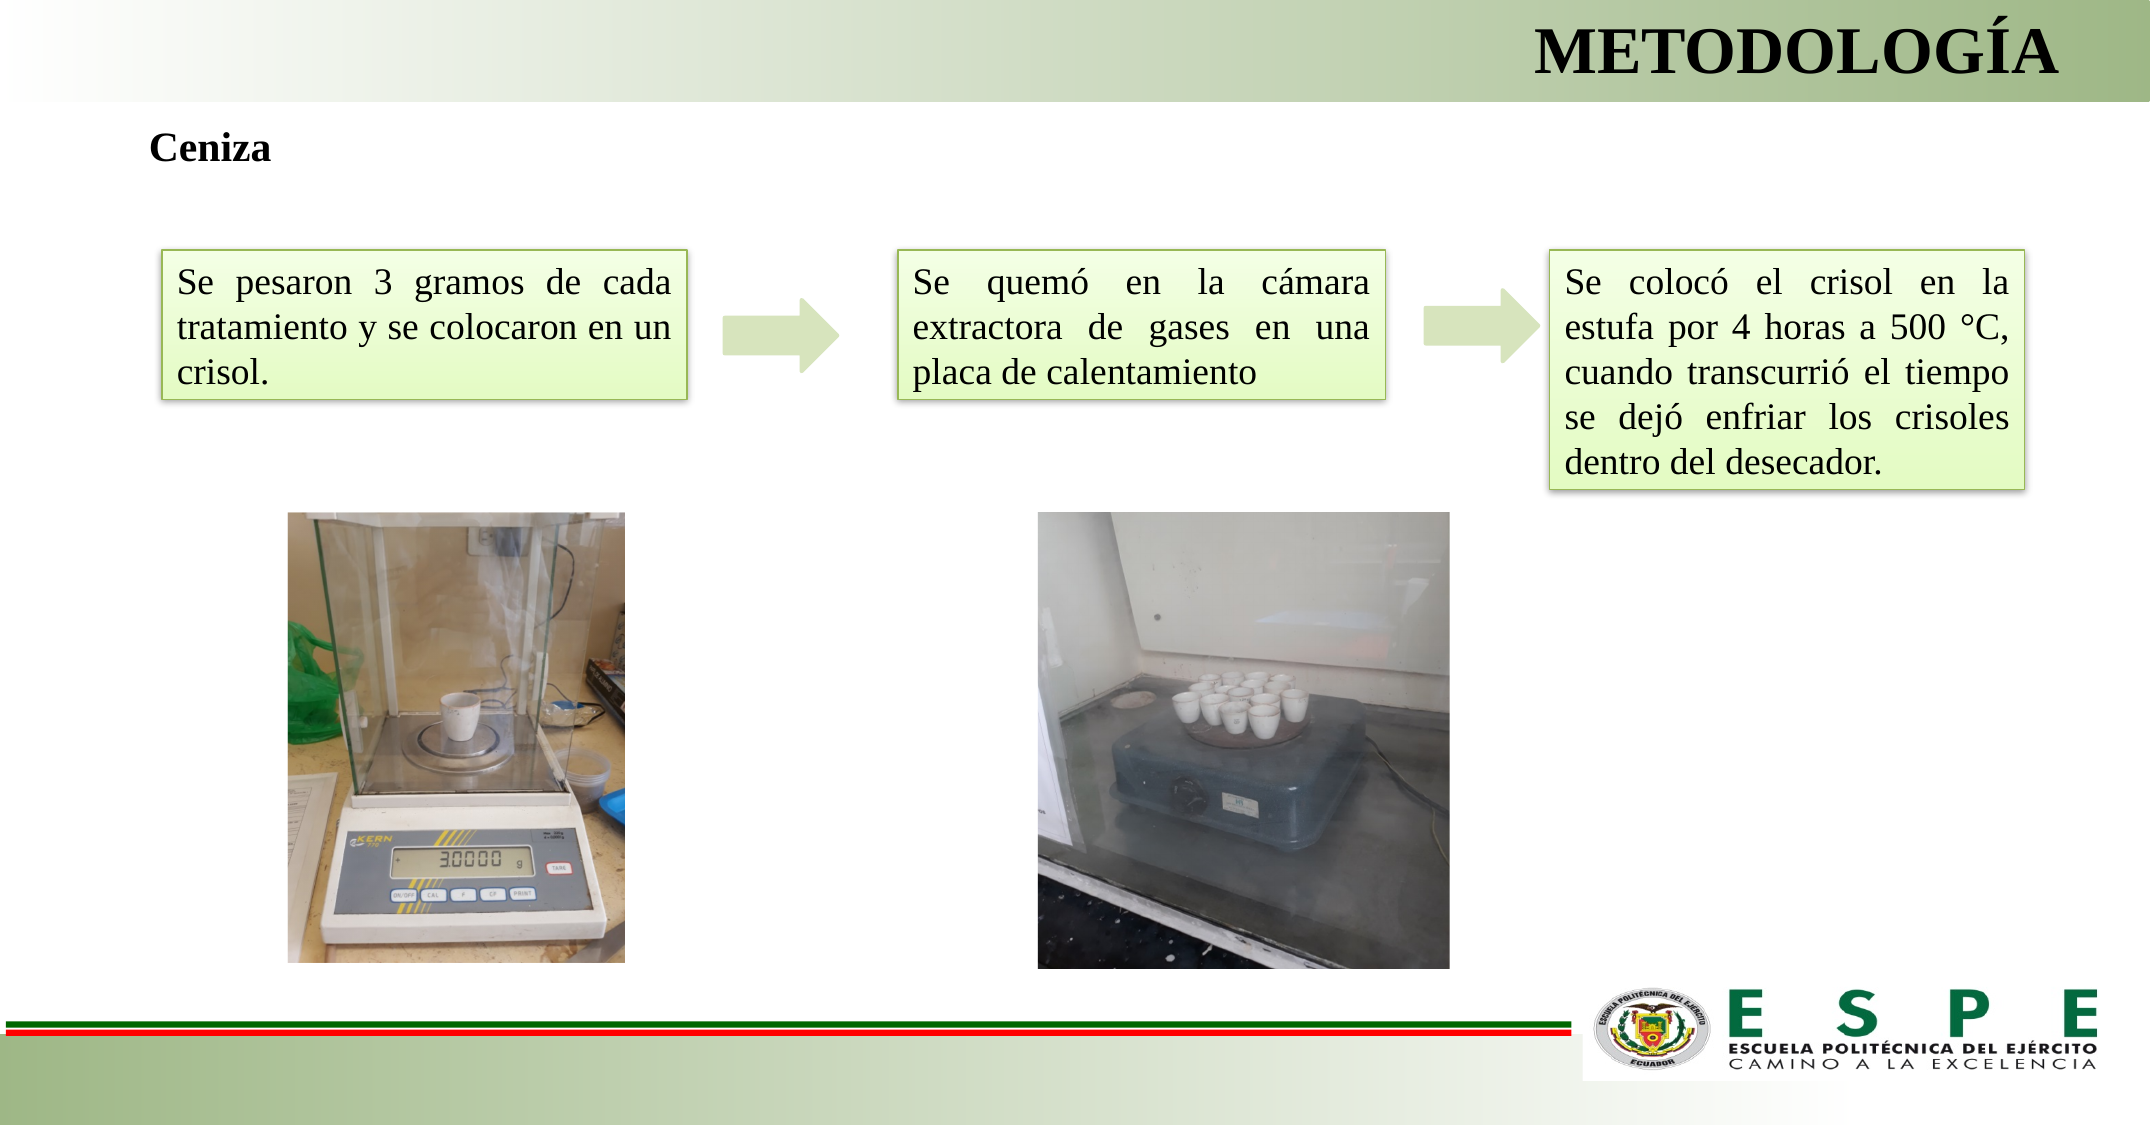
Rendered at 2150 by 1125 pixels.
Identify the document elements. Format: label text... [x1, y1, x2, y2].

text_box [161, 249, 2025, 493]
picture [1015, 512, 1472, 968]
picture [230, 513, 682, 962]
picture [1582, 976, 2125, 1081]
text_box Ceniza [134, 112, 900, 178]
title METODOLOGÍA [1304, 0, 2075, 74]
